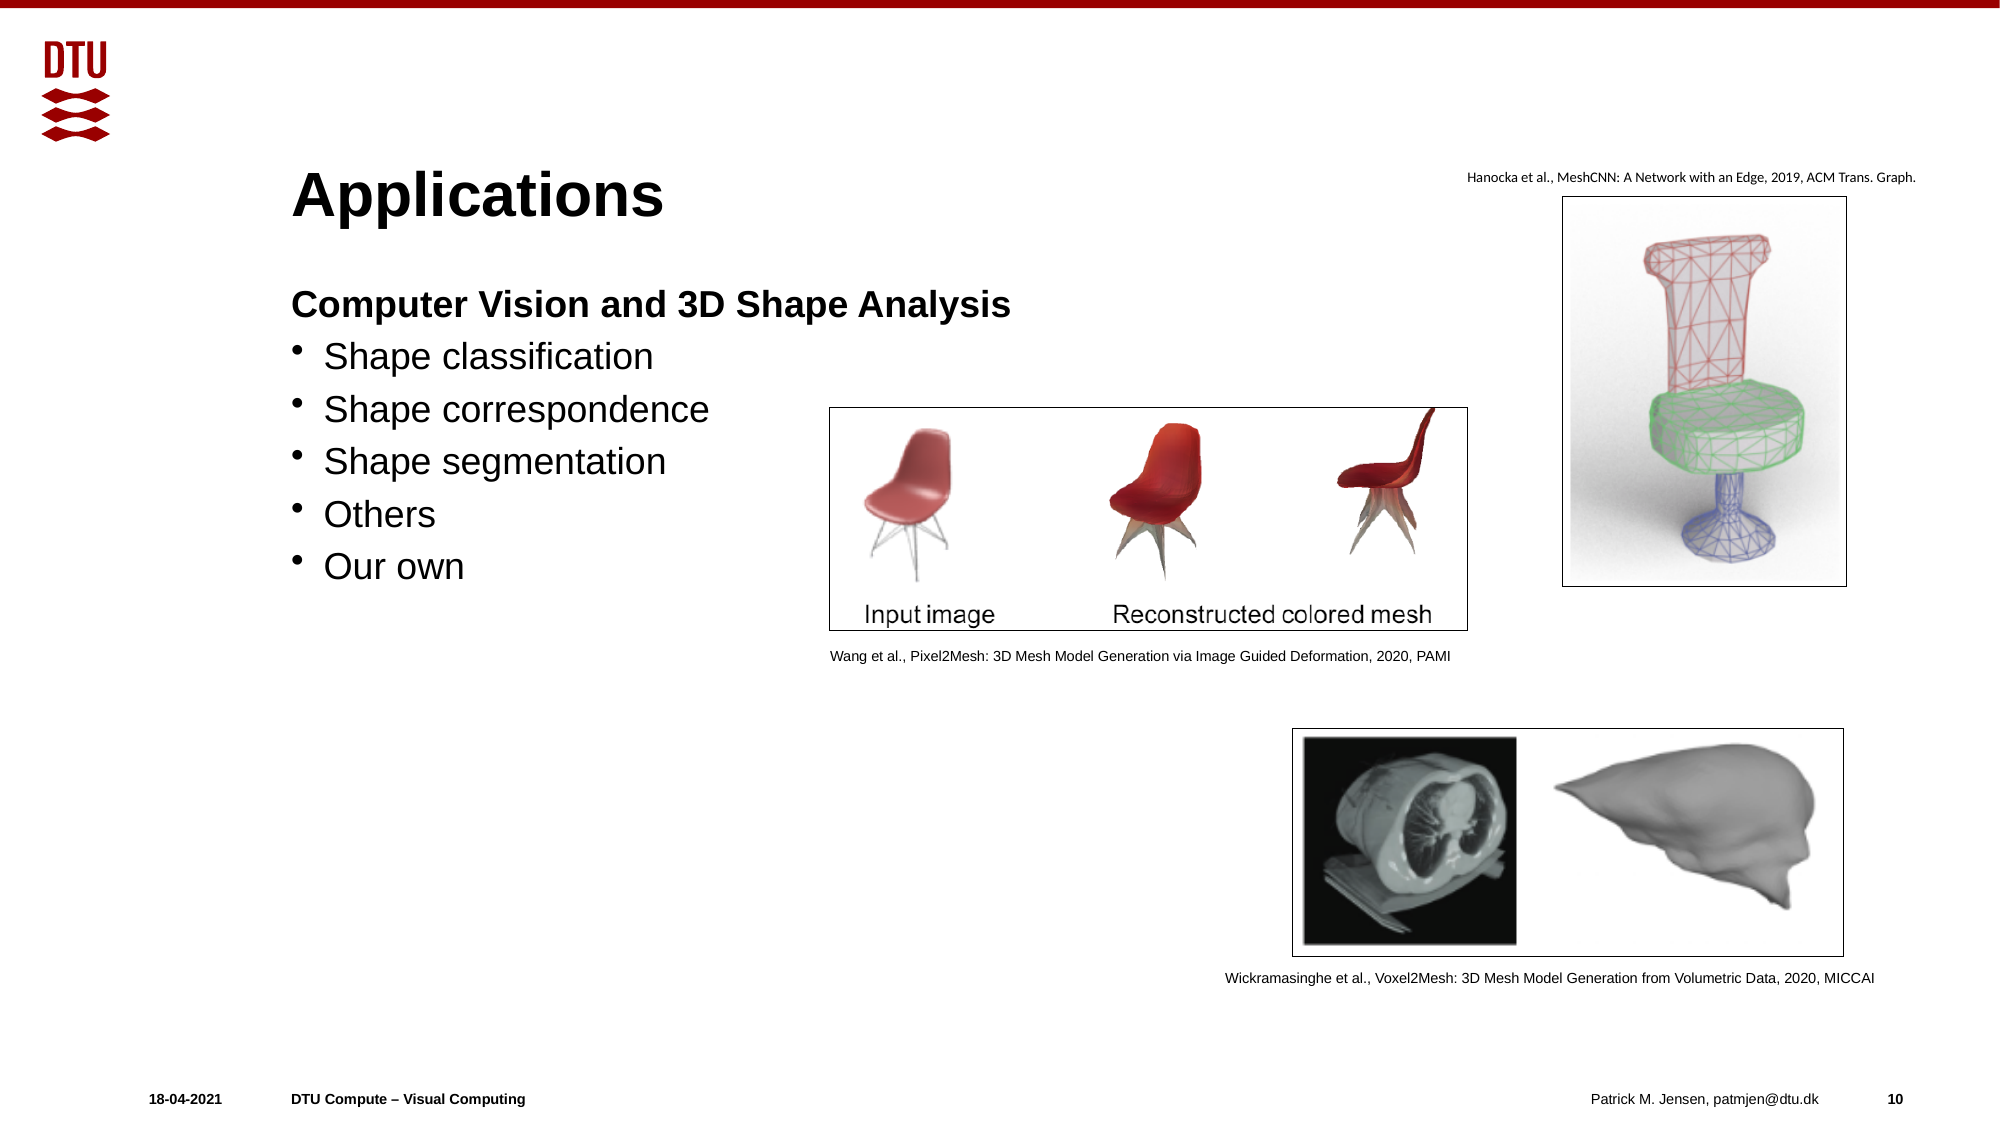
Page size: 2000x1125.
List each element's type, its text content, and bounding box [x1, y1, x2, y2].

text_box Wang et al., Pixel2Mesh: 3D Mesh Model Generation via Image Guided Deformation, 2020, PAMI [829, 646, 1516, 665]
slide_number 10 [1887, 1073, 1959, 1125]
text_box Wickramasinghe et al., Voxel2Mesh: 3D Mesh Model Generation from Volumetric Data, 2020, MICCAI [1225, 969, 1911, 1014]
title Applications [291, 69, 1819, 230]
picture [1562, 195, 1847, 588]
picture [1292, 728, 1844, 957]
list Computer Vision and 3D Shape Analysis Shape classification Shape correspondence Shape segmentation Others Our own [291, 279, 1819, 1026]
picture [829, 406, 1468, 631]
text_box Hanocka et al., MeshCNN: A Network with an Edge, 2019, ACM Trans. Graph. [1467, 168, 1928, 186]
